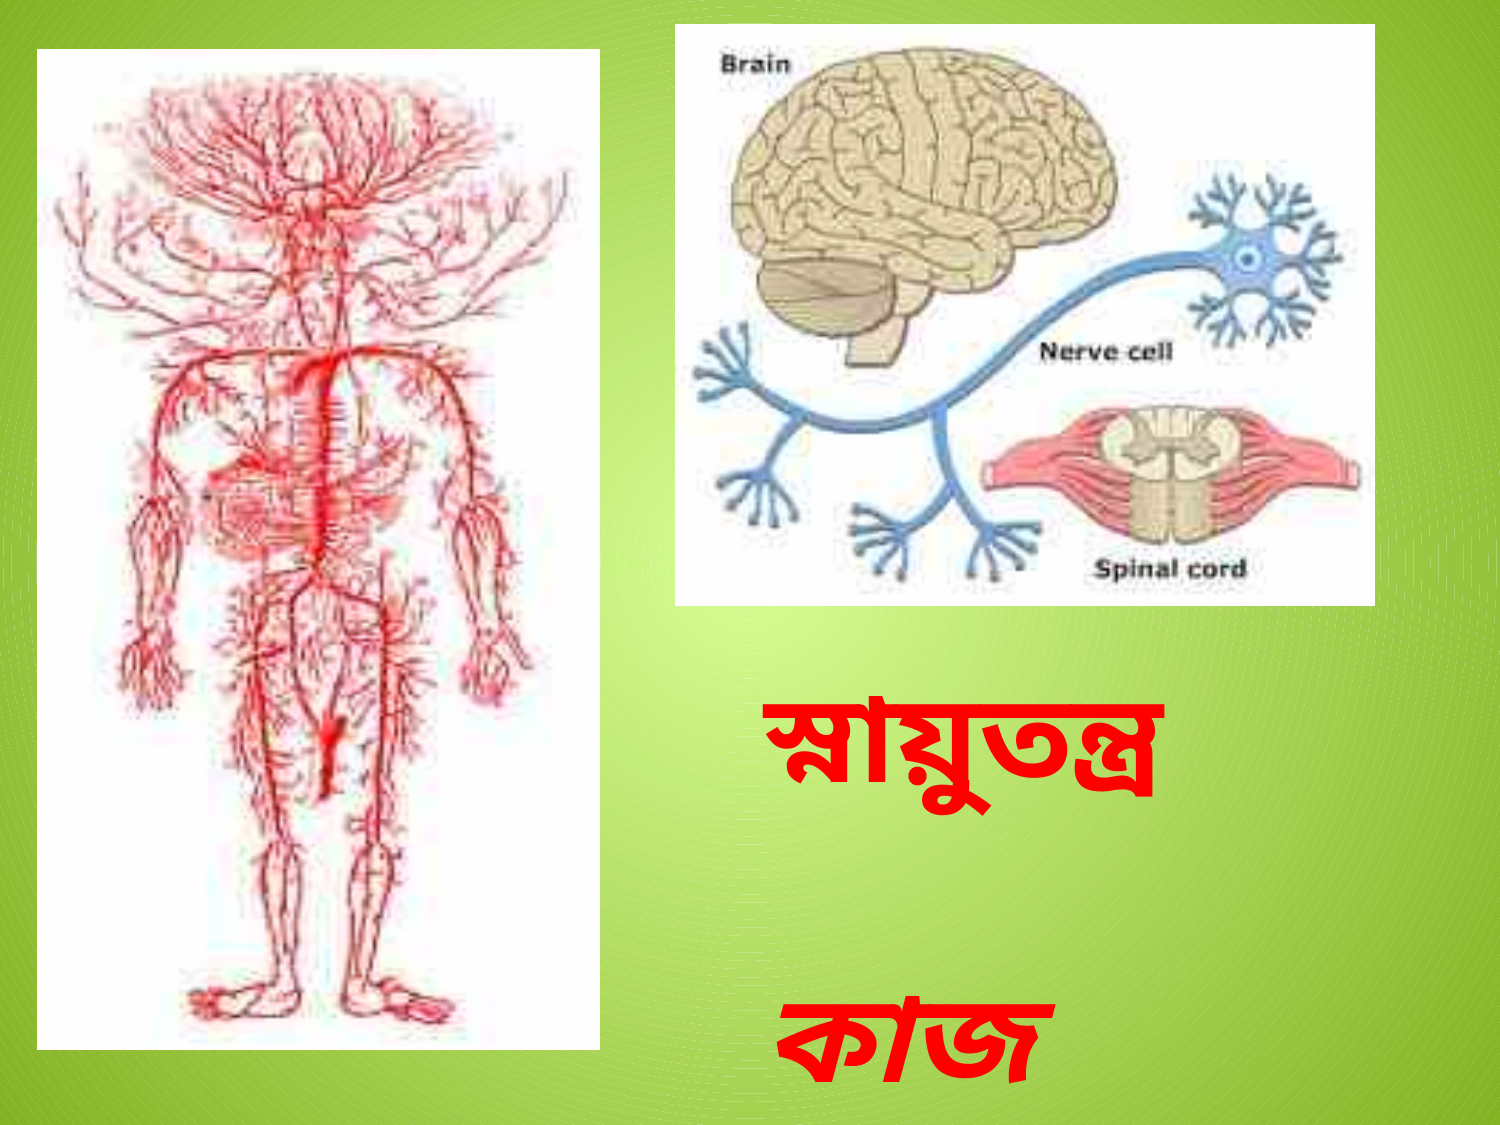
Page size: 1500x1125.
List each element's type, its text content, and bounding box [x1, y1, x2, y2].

picture [37, 49, 601, 1051]
picture [674, 24, 1376, 606]
text_box স্নায়ুতন্ত্র কাজ [749, 649, 1413, 1115]
